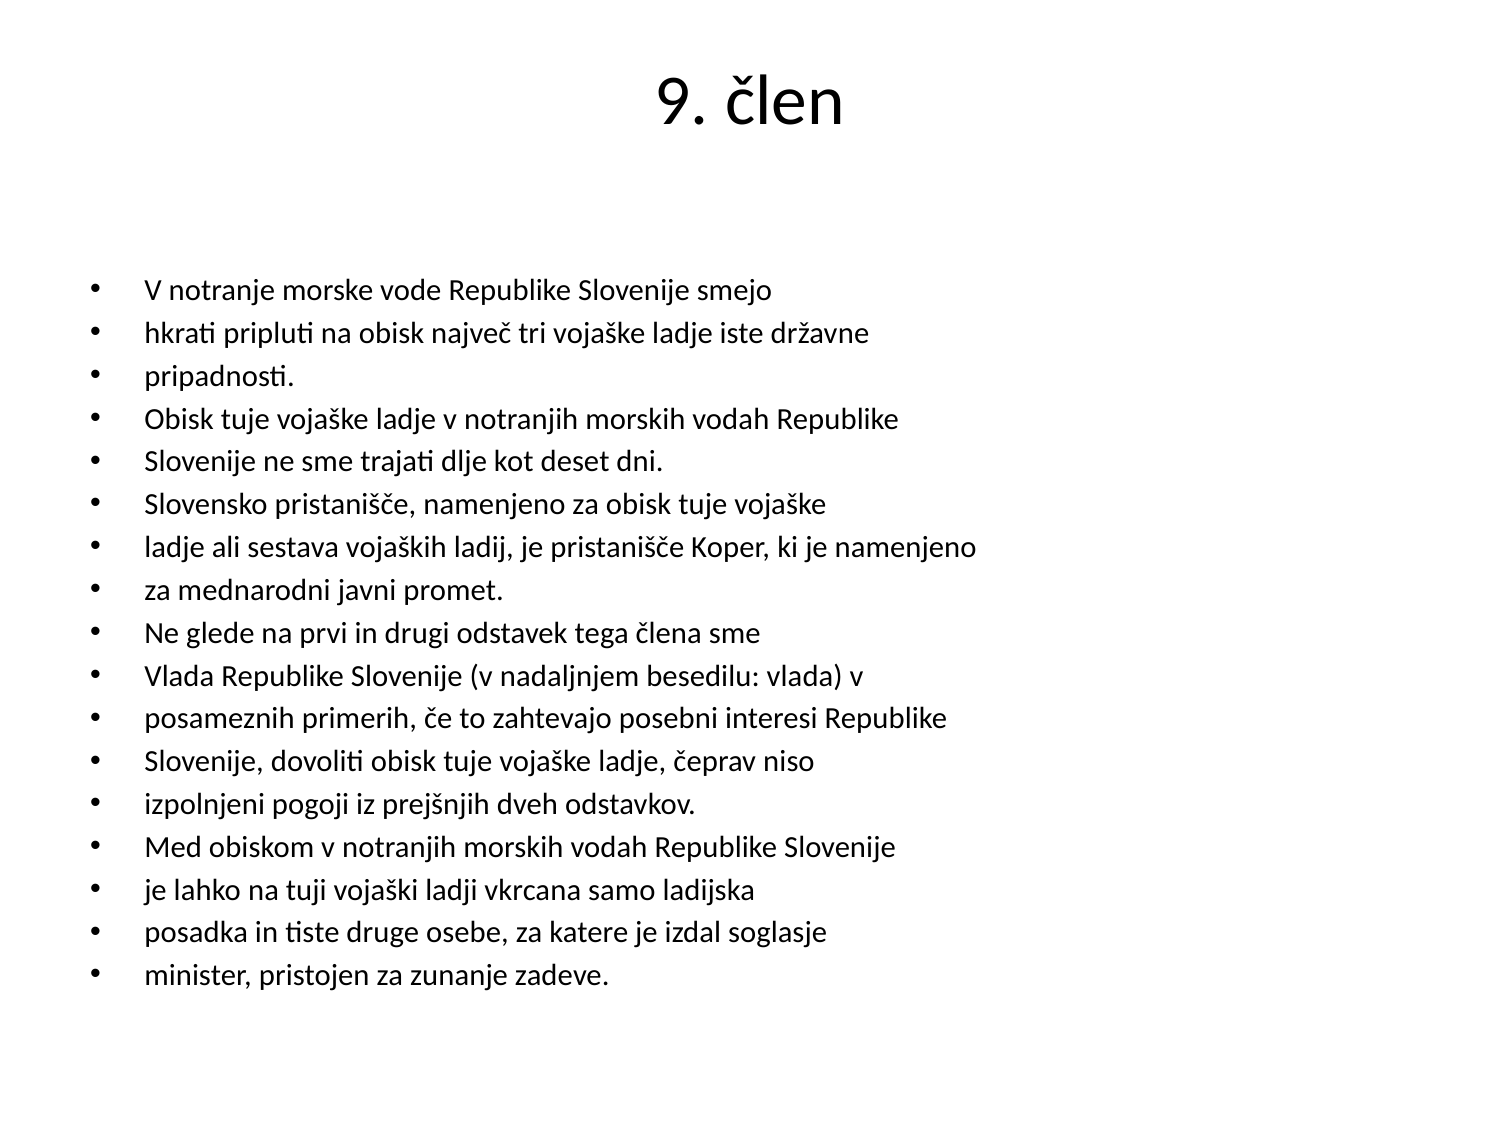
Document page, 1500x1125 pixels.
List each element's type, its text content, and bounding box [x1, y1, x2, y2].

title 9. člen [75, 45, 1425, 233]
list V notranje morske vode Republike Slovenije smejo hkrati pripluti na obisk največ tri vojaške ladje iste državne pripadnosti. Obisk tuje vojaške ladje v notranjih morskih vodah Republike Slovenije ne sme trajati dlje kot deset dni. Slovensko pristanišče, namenjeno za obisk tuje vojaške ladje ali sestava vojaških ladij, je pristanišče Koper, ki je namenjeno za mednarodni javni promet. Ne glede na prvi in drugi odstavek tega člena sme Vlada Republike Slovenije (v nadaljnjem besedilu: vlada) v posameznih primerih, če to zahtevajo posebni interesi Republike Slovenije, dovoliti obisk tuje vojaške ladje, čeprav niso izpolnjeni pogoji iz prejšnjih dveh odstavkov. Med obiskom v notranjih morskih vodah Republike Slovenije je lahko na tuji vojaški ladji vkrcana samo ladijska posadka in tiste druge osebe, za katere je izdal soglasje minister, pristojen za zunanje zadeve. [75, 262, 1425, 1005]
